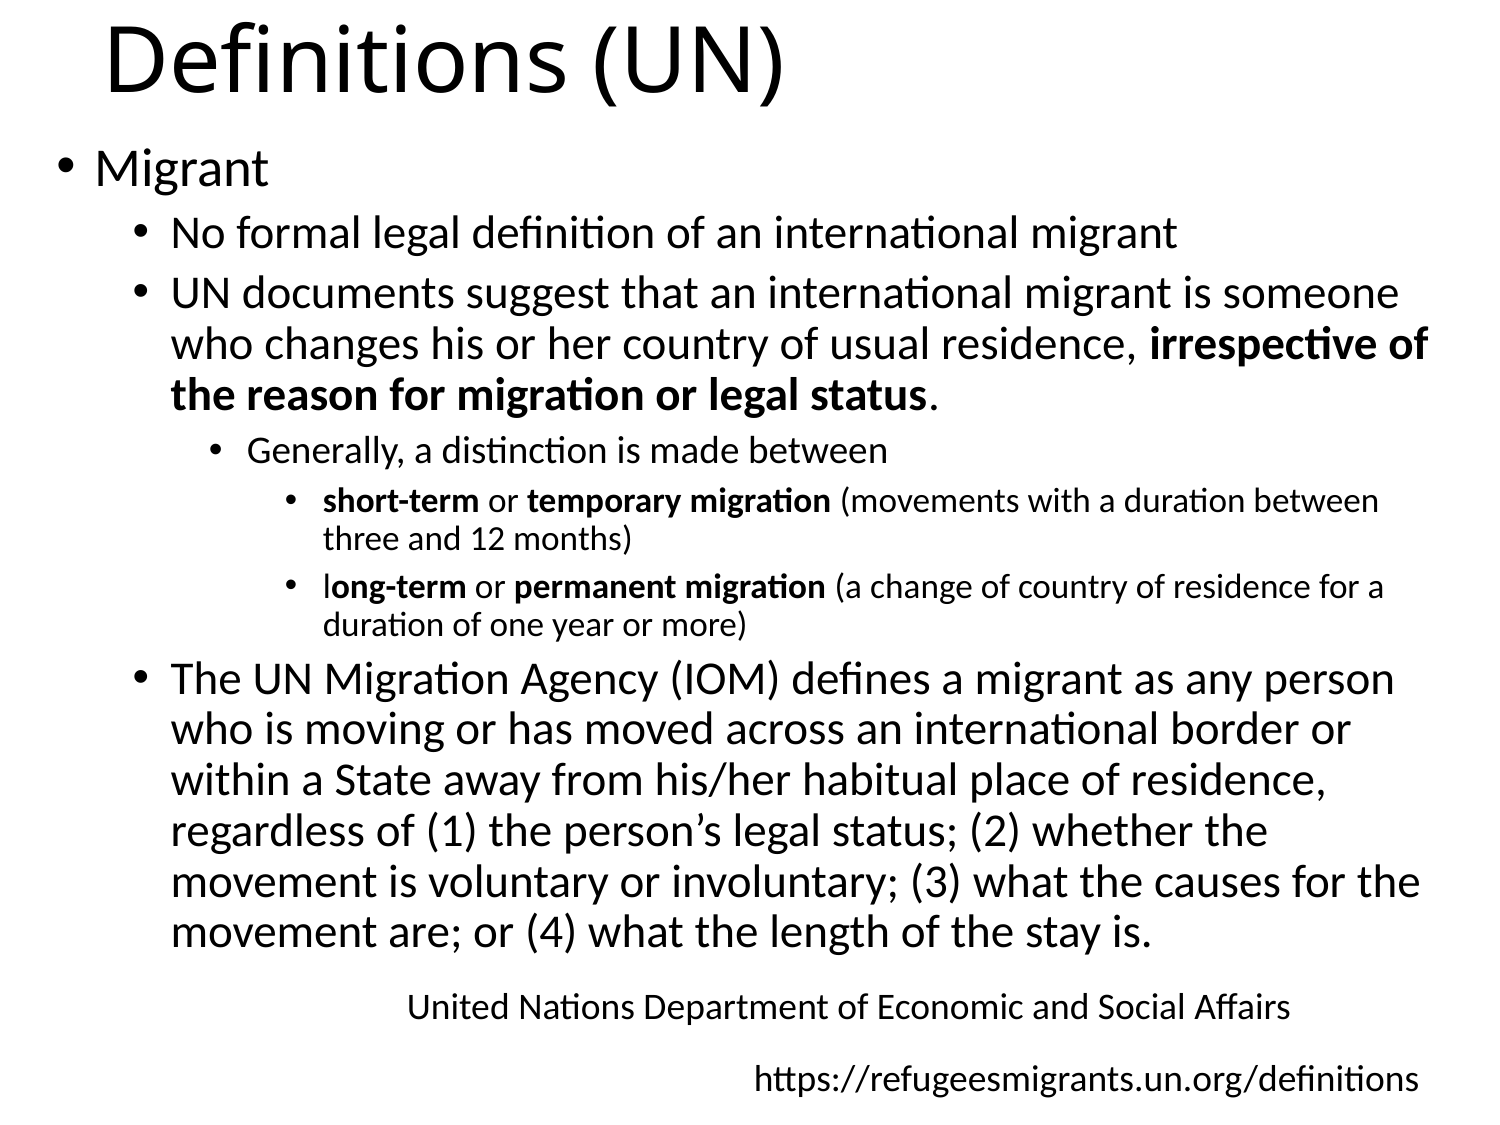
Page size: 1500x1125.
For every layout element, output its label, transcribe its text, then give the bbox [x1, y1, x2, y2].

list Migrant No formal legal definition of an international migrant UN documents suggest that an international migrant is someone who changes his or her country of usual residence, irrespective of the reason for migration or legal status. Generally, a distinction is made between short-term or temporary migration (movements with a duration between three and 12 months) long-term or permanent migration (a change of country of residence for a duration of one year or more) The UN Migration Agency (IOM) defines a migrant as any person who is moving or has moved across an international border or within a State away from his/her habitual place of residence, regardless of (1) the person’s legal status; (2) whether the movement is voluntary or involuntary; (3) what the causes for the movement are; or (4) what the length of the stay is. [41, 131, 1459, 975]
title Definitions (UN) [87, 0, 1382, 131]
text_box https://refugeesmigrants.un.org/definitions [739, 1046, 1436, 1107]
text_box United Nations Department of Economic and Social Affairs [392, 974, 1459, 1035]
